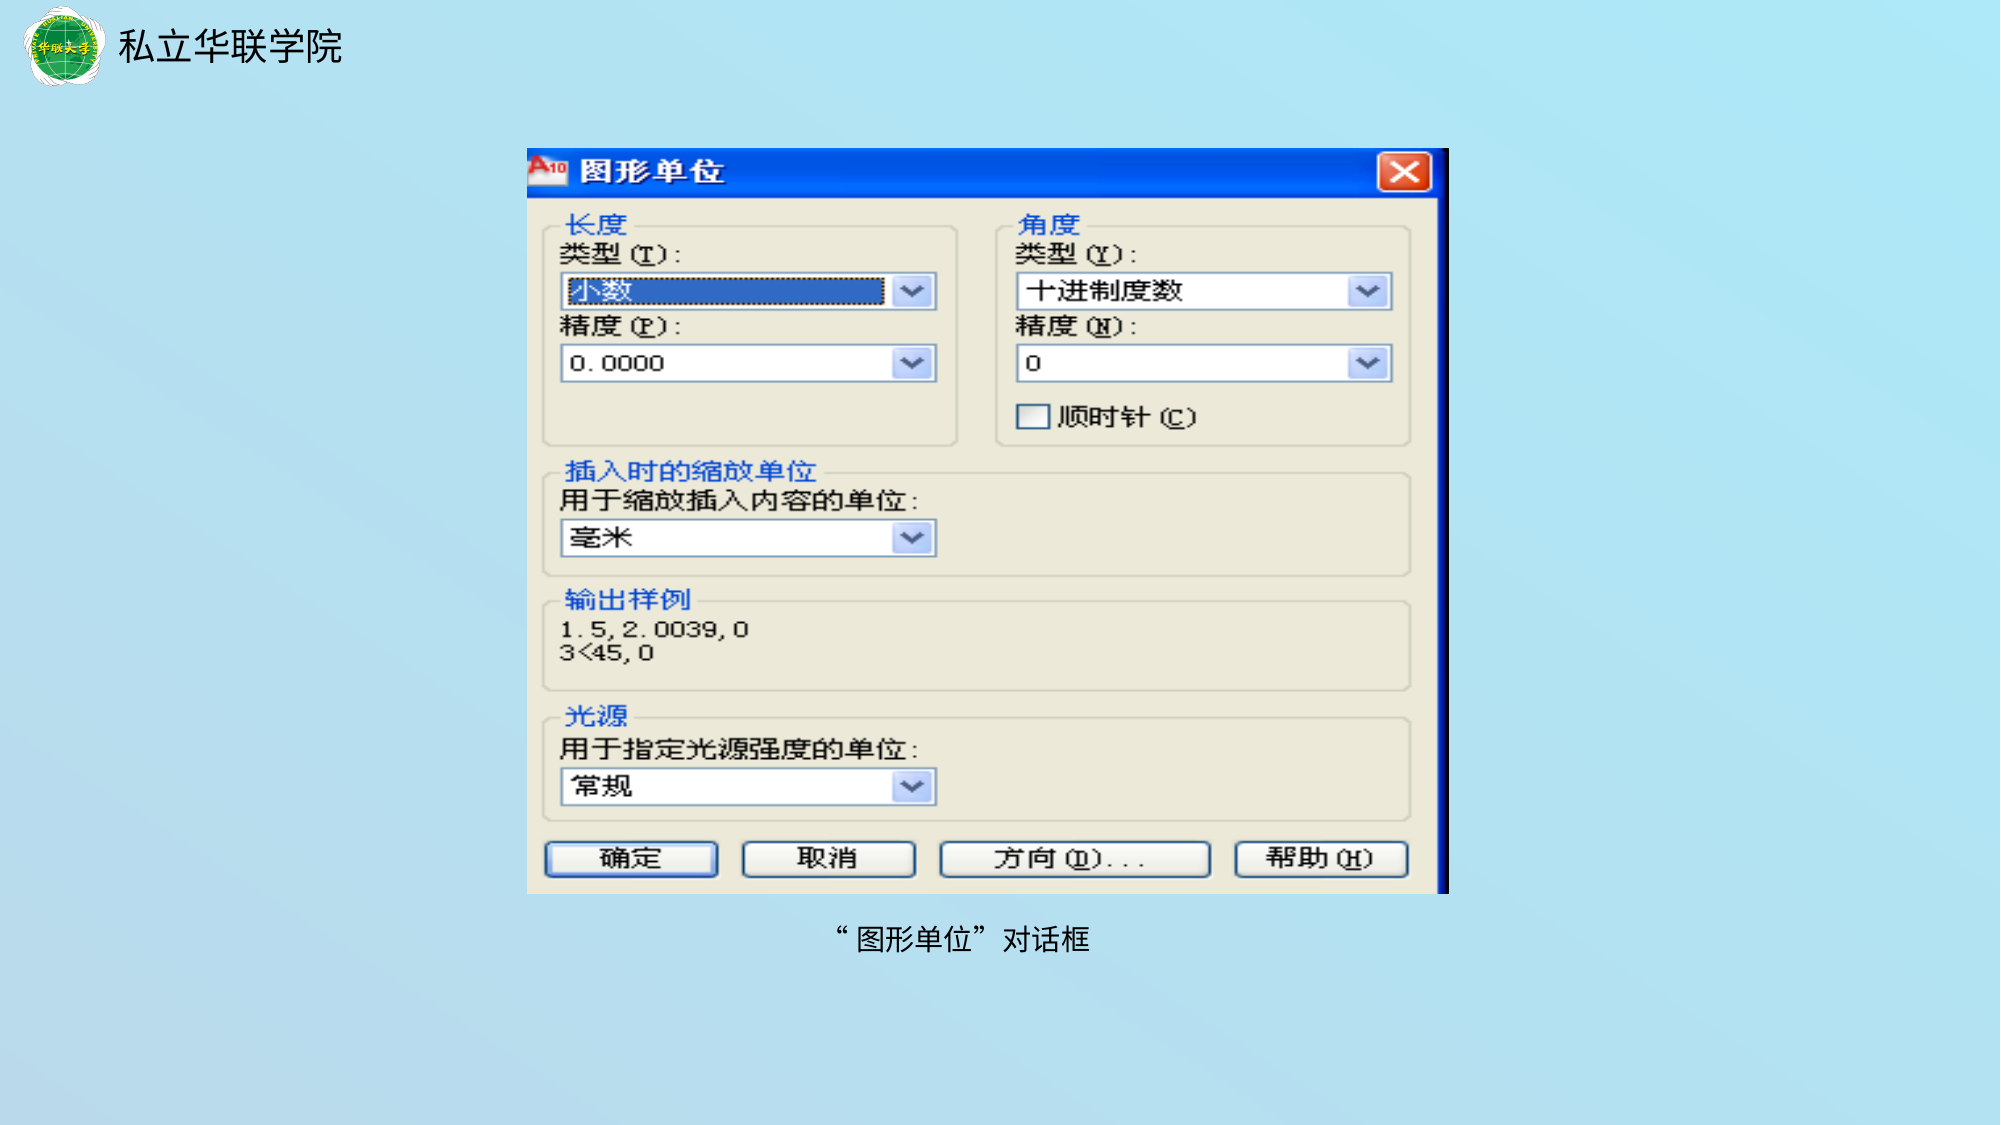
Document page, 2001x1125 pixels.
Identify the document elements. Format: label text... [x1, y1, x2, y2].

picture [527, 148, 1450, 894]
picture [16, 1, 111, 90]
text_box “图形单位”对话框 [798, 914, 1125, 964]
